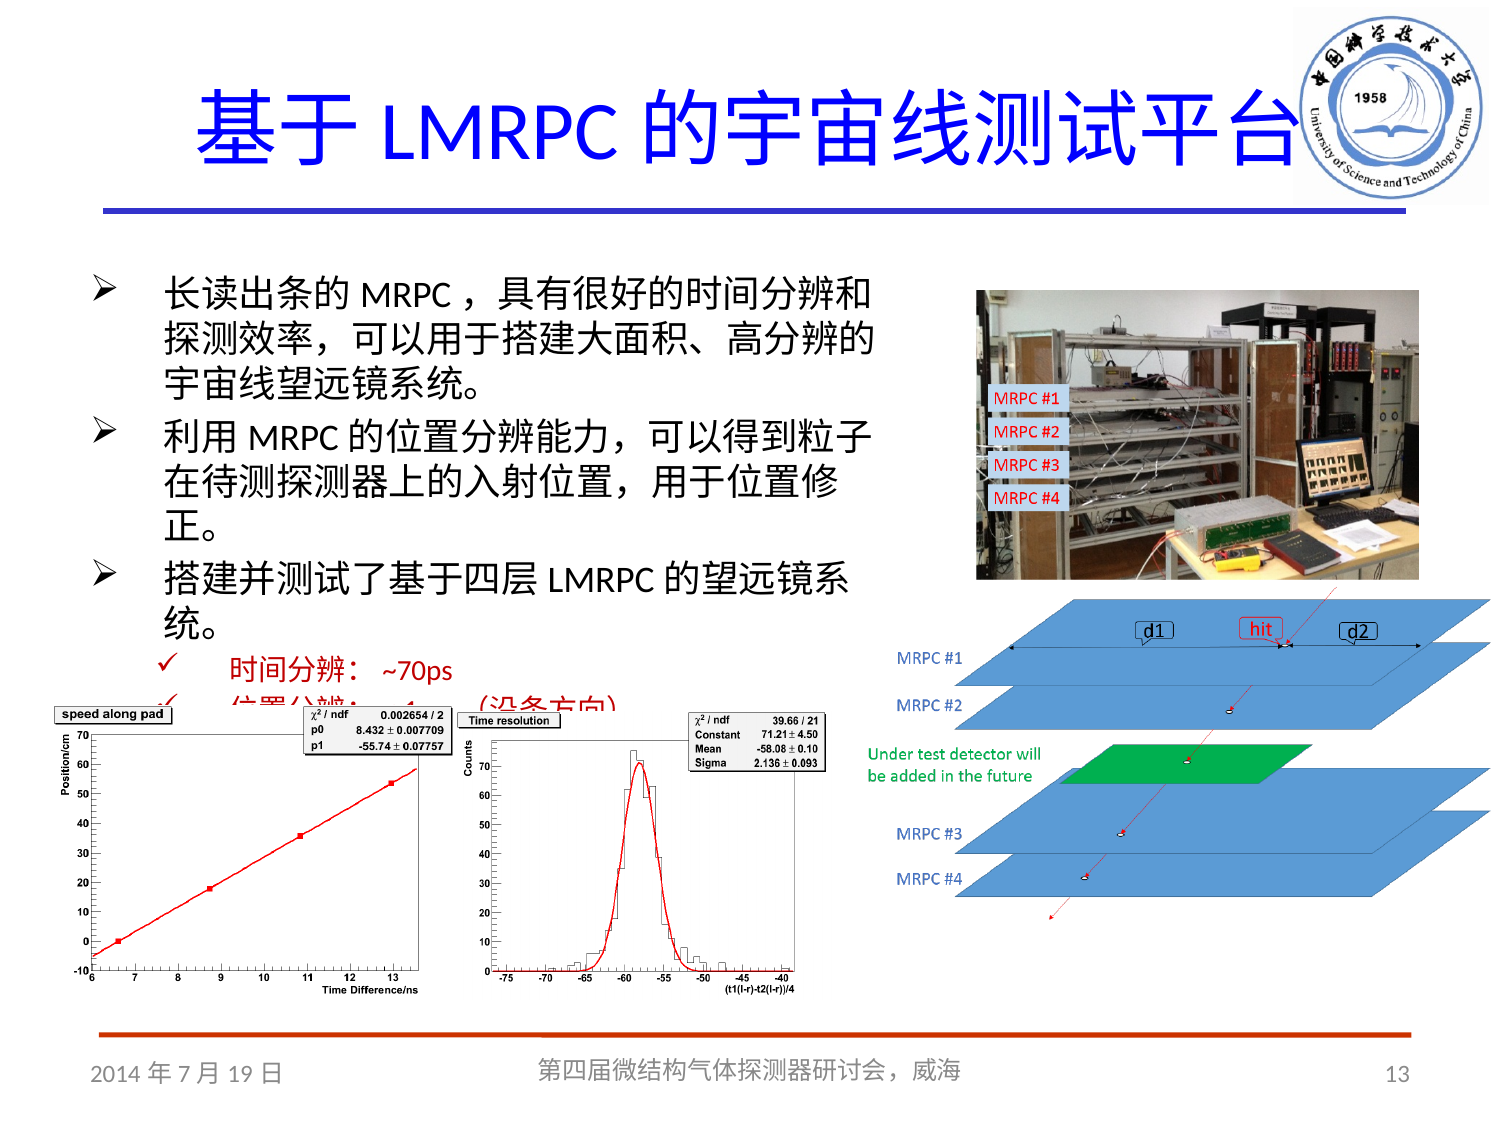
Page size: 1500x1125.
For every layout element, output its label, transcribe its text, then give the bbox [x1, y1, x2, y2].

picture [855, 290, 1492, 924]
footer 第四届微结构气体探测器研讨会，威海 [512, 1042, 988, 1103]
title 基于LMRPC的宇宙线测试平台 [74, 54, 1426, 198]
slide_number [75, 1042, 425, 1103]
picture [1293, 7, 1489, 205]
list 长读出条的MRPC，具有很好的时间分辨和探测效率，可以用于搭建大面积、高分辨的宇宙线望远镜系统。 利用MRPC的位置分辨能力，可以得到粒子在待测探测器上的入射位置，用于位置修正。 搭建并测试了基于四层LMRPC的望远镜系统。 时间分辨：~70ps 位置分辨：< 1cm（沿条方向） [74, 262, 916, 1006]
picture [49, 705, 832, 1000]
slide_number 13 [1074, 1042, 1425, 1103]
